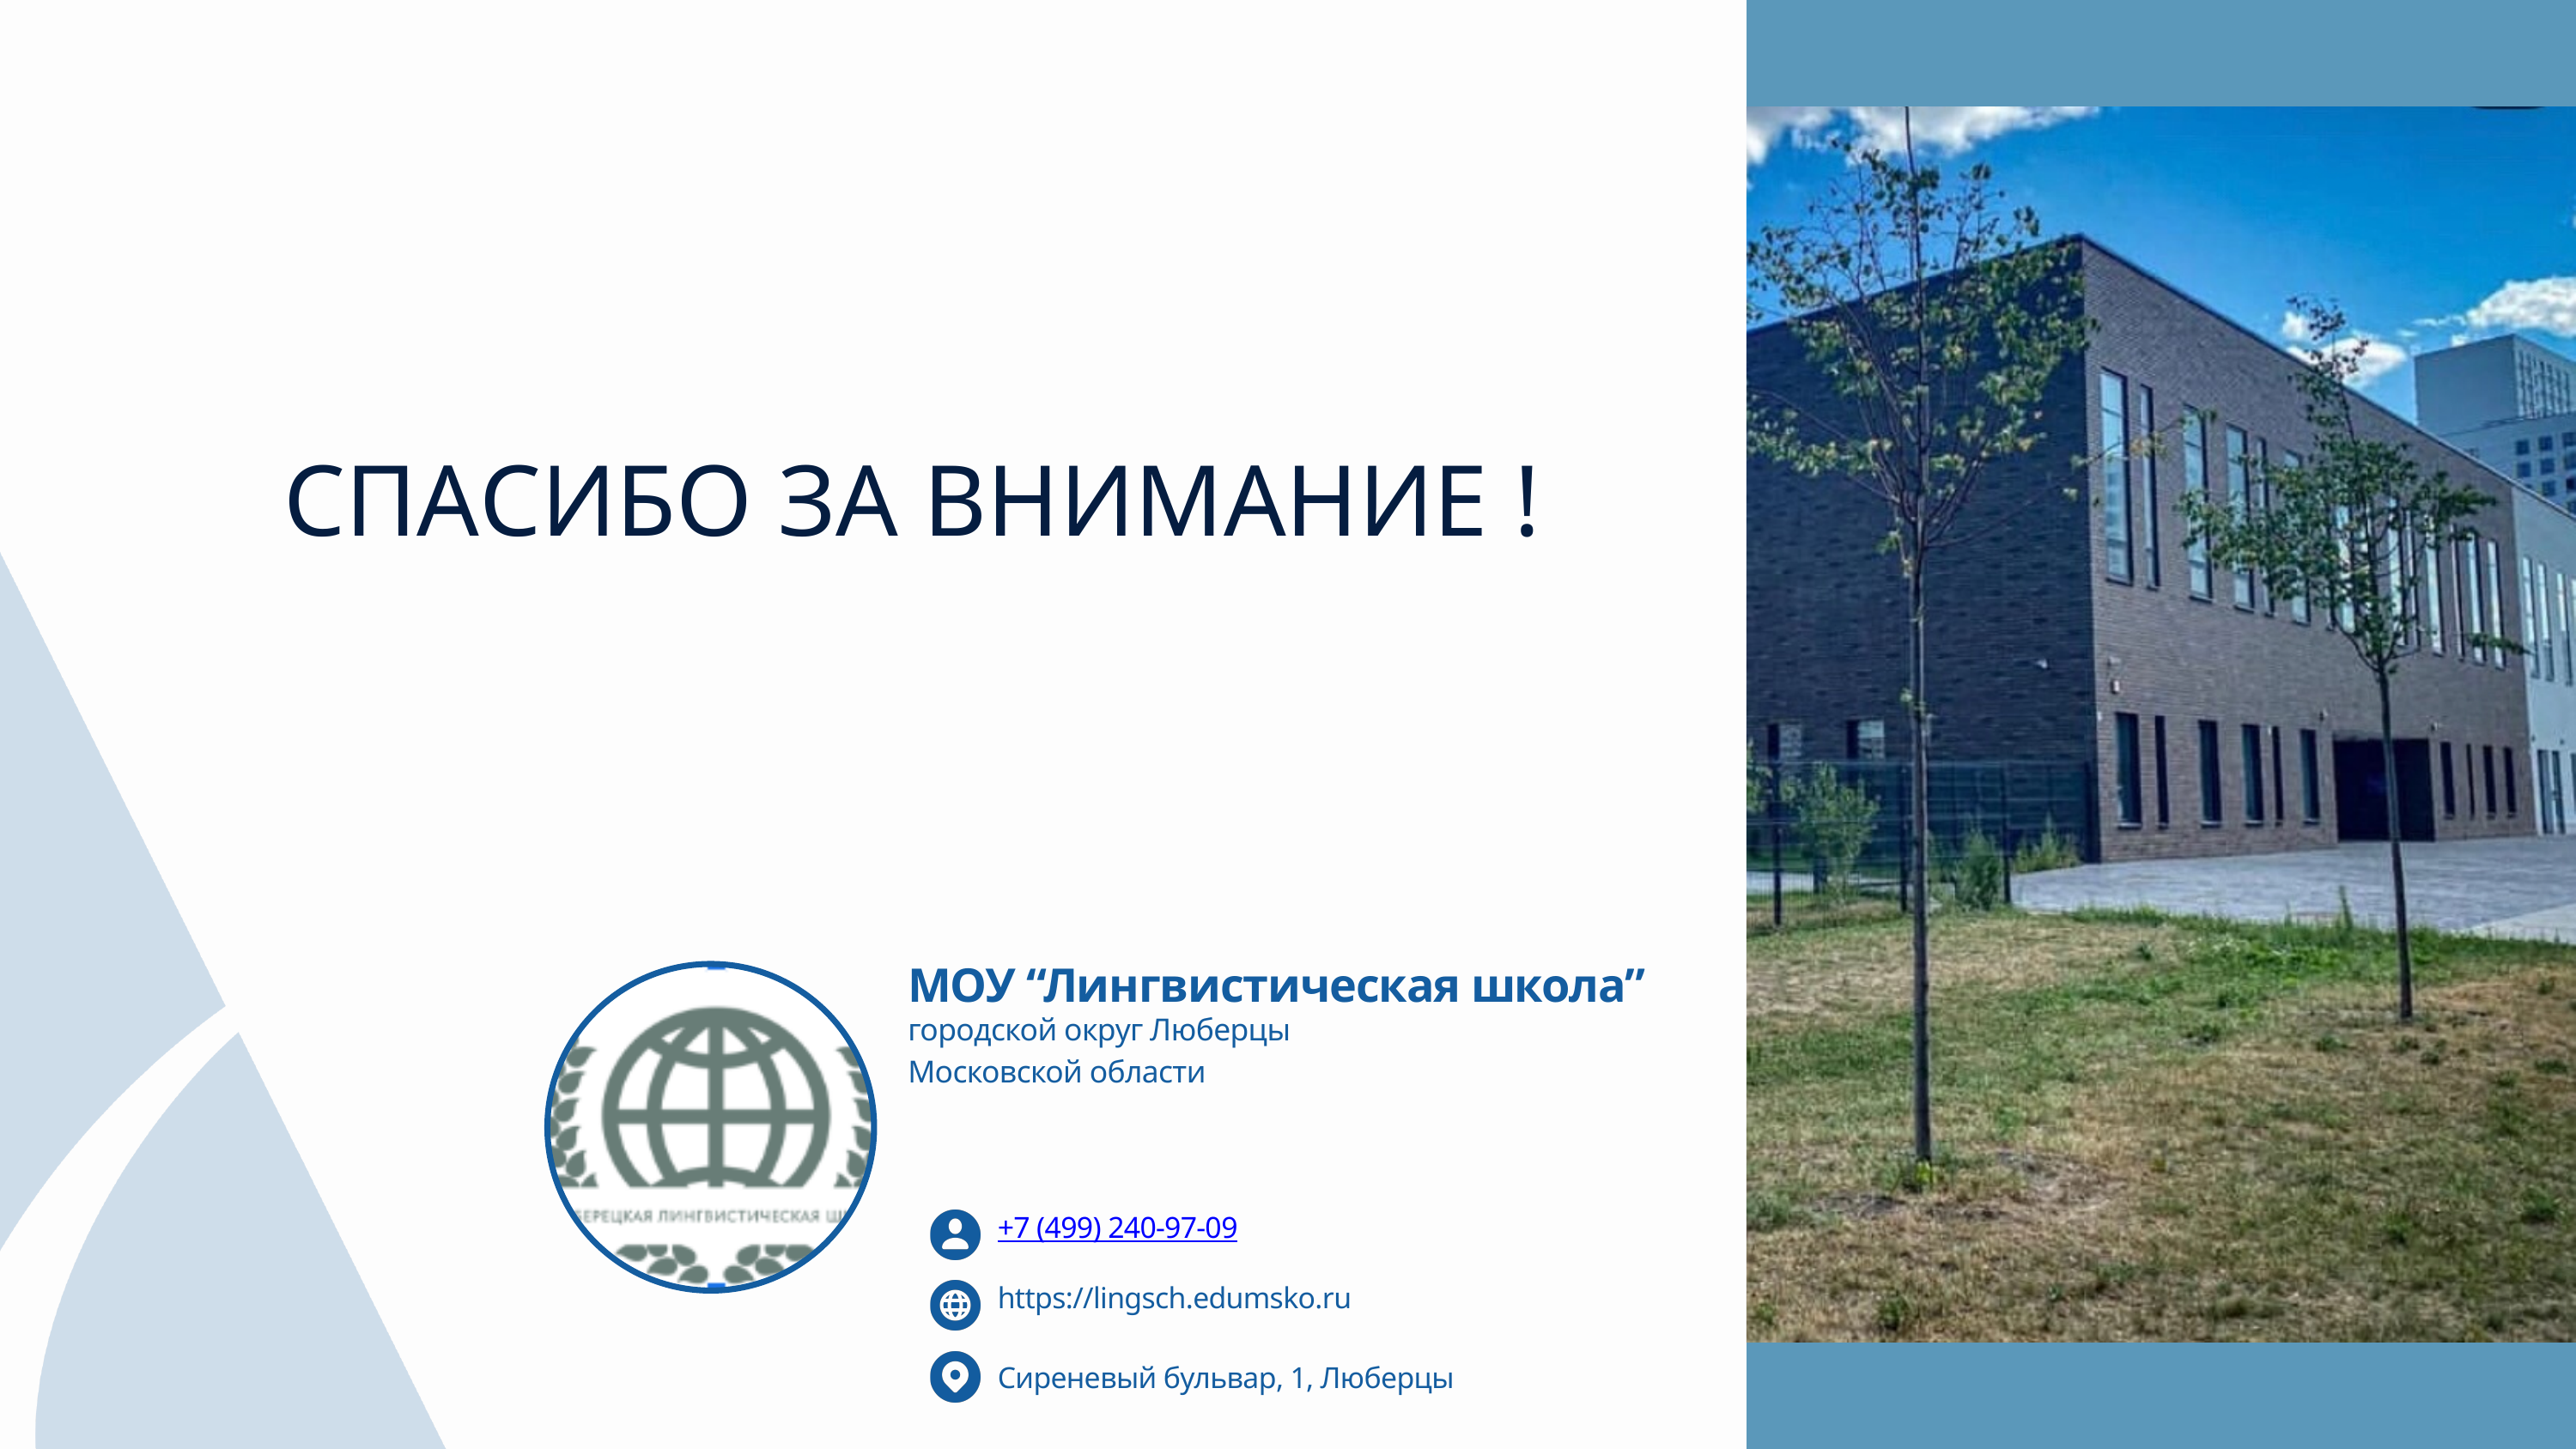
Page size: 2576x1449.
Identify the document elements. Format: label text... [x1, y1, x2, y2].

text_box https://lingsch.edumsko.ru [997, 1273, 1475, 1314]
text_box МОУ “Лингвистическая школа” [908, 947, 1678, 1012]
text_box [930, 1280, 981, 1331]
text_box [1746, 0, 2576, 107]
text_box городской округ Люберцы Московской области [908, 1003, 1402, 1132]
text_box +7 (499) 240-97-09 [997, 1208, 1446, 1249]
text_box Сиреневый бульвар, 1, Люберцы [997, 1353, 1475, 1394]
text_box [930, 1210, 981, 1260]
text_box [1746, 1342, 2576, 1449]
text_box [1746, 113, 2576, 1341]
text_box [540, 957, 882, 1297]
text_box [0, 508, 629, 1449]
text_box [930, 1351, 981, 1403]
text_box СПАСИБО ЗА ВНИМАНИЕ ! [283, 419, 1627, 556]
